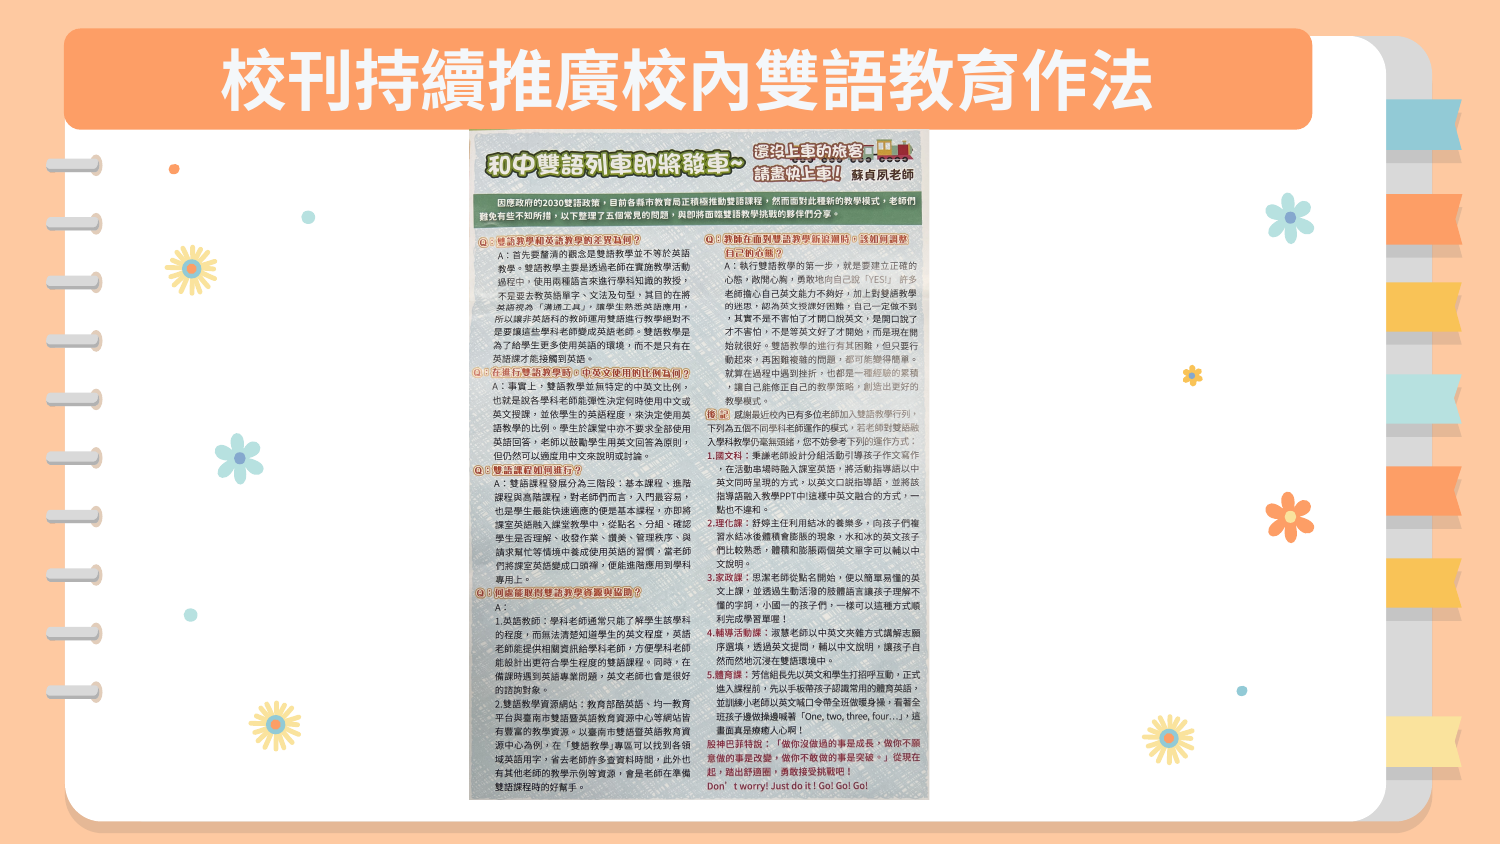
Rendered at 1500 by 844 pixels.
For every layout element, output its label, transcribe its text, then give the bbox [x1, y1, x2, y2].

text_box 校刊持續推廣校內雙語教育作法 [61, 26, 1315, 132]
picture [363, 129, 1035, 800]
